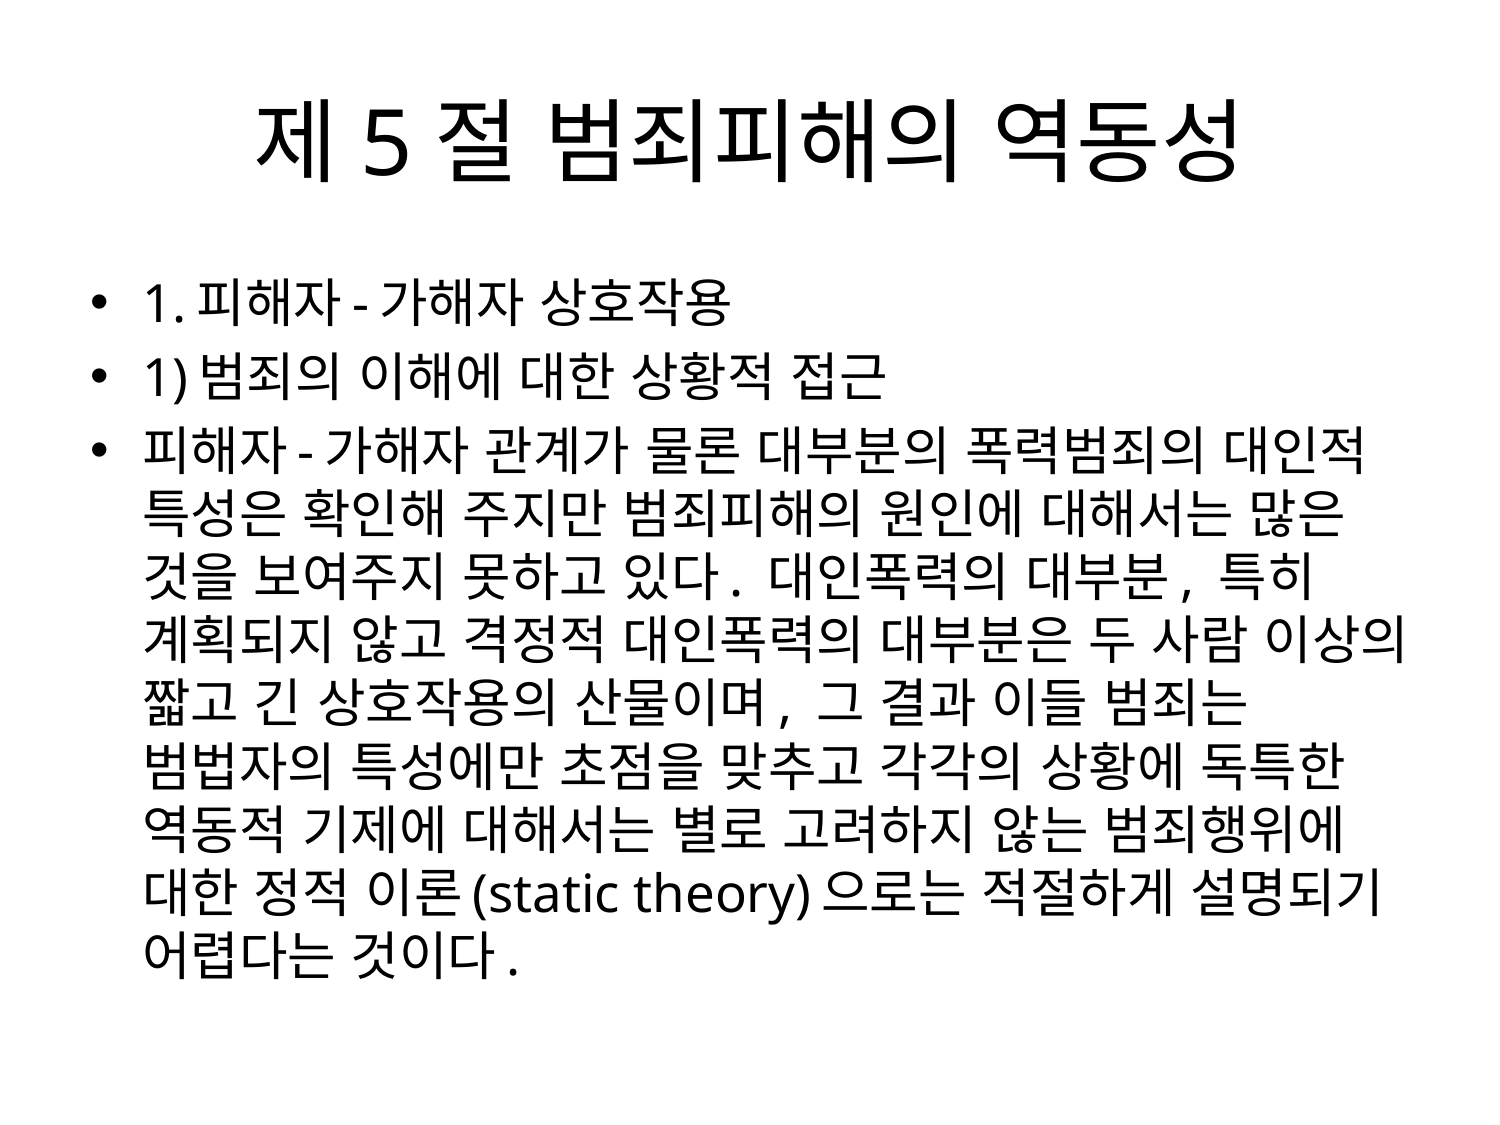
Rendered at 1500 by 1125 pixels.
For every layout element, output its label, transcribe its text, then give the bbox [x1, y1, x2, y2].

title 제5절 범죄피해의 역동성 [75, 45, 1425, 233]
list 1.피해자-가해자 상호작용 1)범죄의 이해에 대한 상황적 접근 피해자-가해자 관계가 물론 대부분의 폭력범죄의 대인적 특성은 확인해 주지만 범죄피해의 원인에 대해서는 많은 것을 보여주지 못하고 있다. 대인폭력의 대부분, 특히 계획되지 않고 격정적 대인폭력의 대부분은 두 사람 이상의 짧고 긴 상호작용의 산물이며, 그 결과 이들 범죄는 범법자의 특성에만 초점을 맞추고 각각의 상황에 독특한 역동적 기제에 대해서는 별로 고려하지 않는 범죄행위에 대한 정적 이론(static theory)으로는 적절하게 설명되기 어렵다는 것이다. [75, 262, 1425, 1005]
